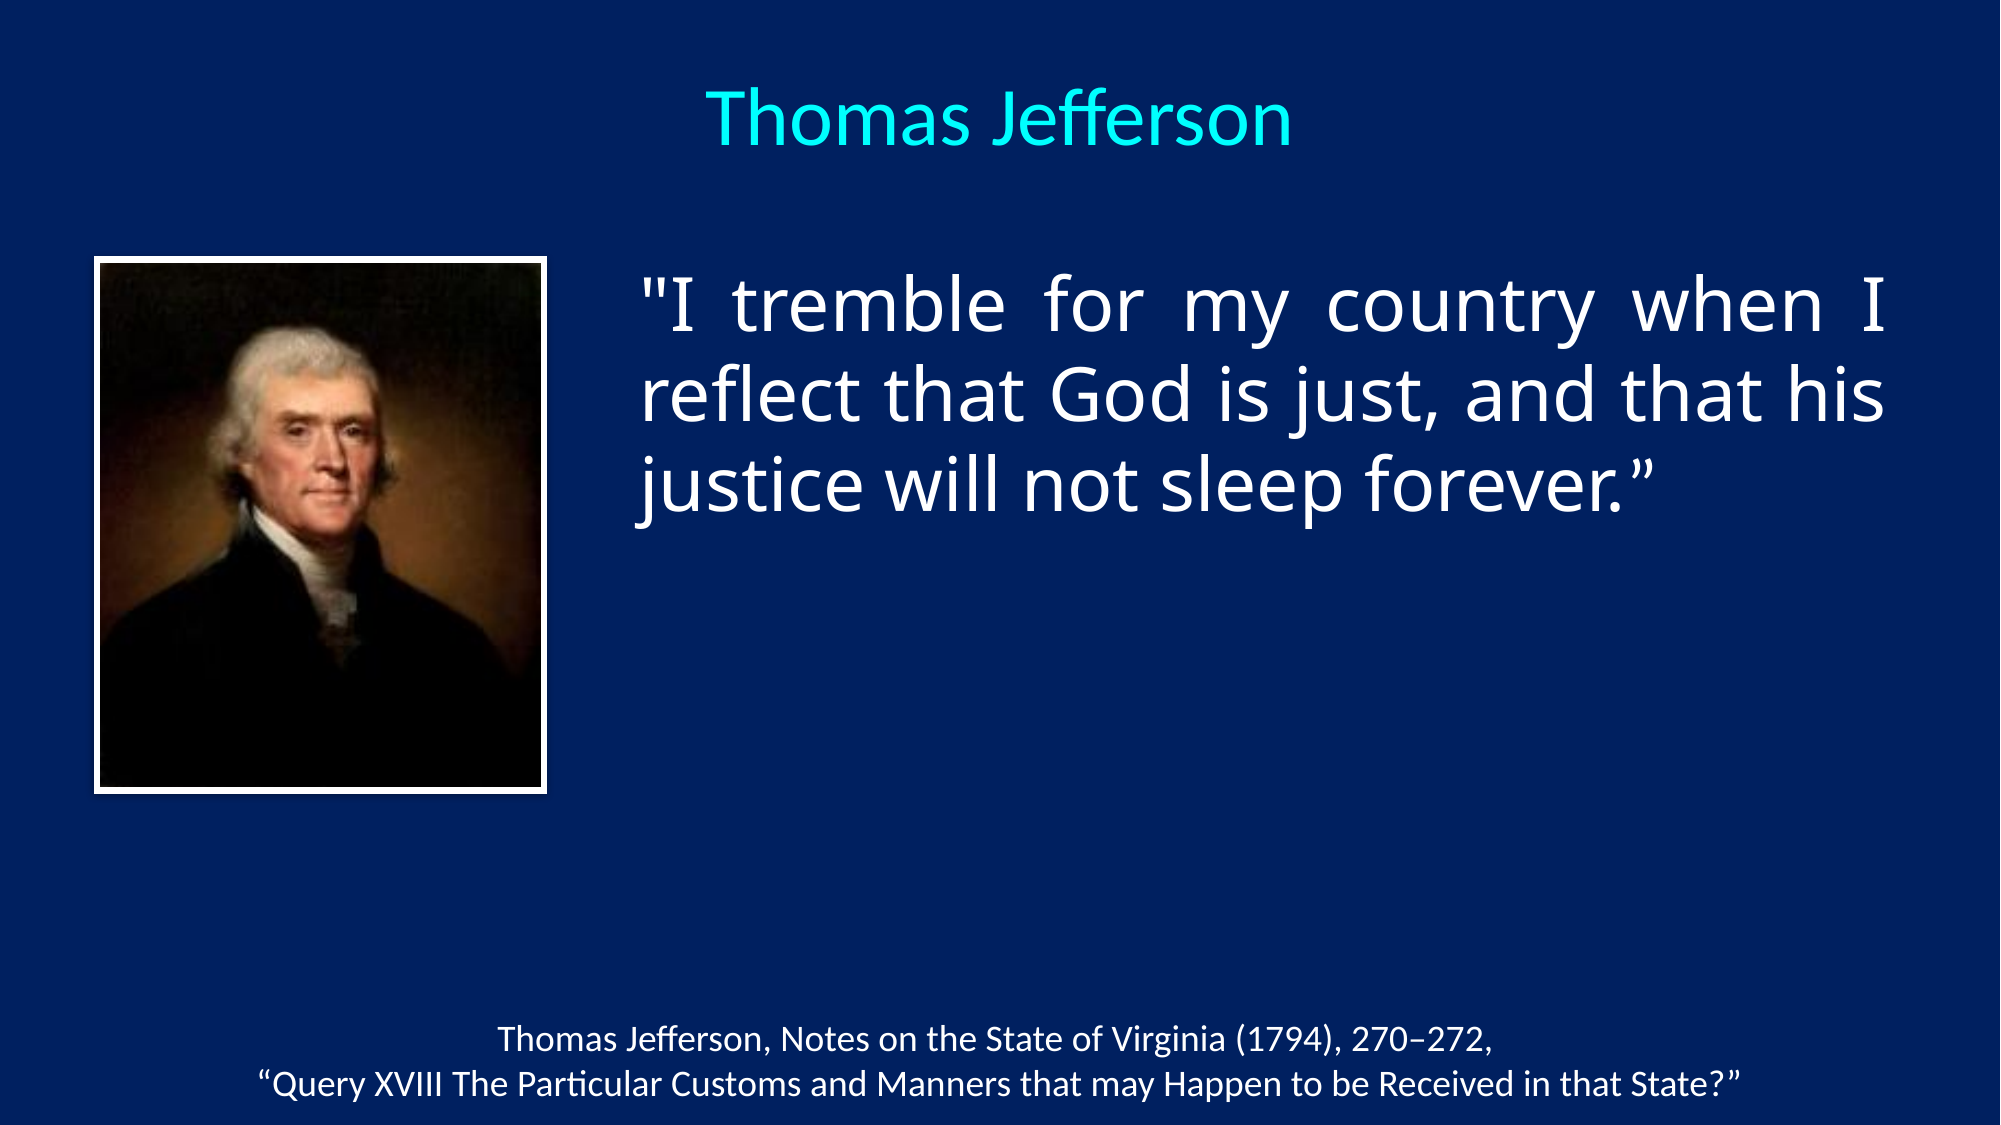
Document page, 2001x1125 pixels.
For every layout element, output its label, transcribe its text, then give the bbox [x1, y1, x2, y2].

picture [99, 262, 541, 788]
title Thomas Jefferson [650, 37, 1350, 188]
text_box "I tremble for my country when I reflect that God is just, and that his justice will not sleep forever.” [624, 249, 1903, 534]
text_box Thomas Jefferson, Notes on the State of Virginia (1794), 270–272, “Query XVIII The Particular Customs and Manners that may Happen to be Received in that State?” [99, 1006, 1900, 1112]
